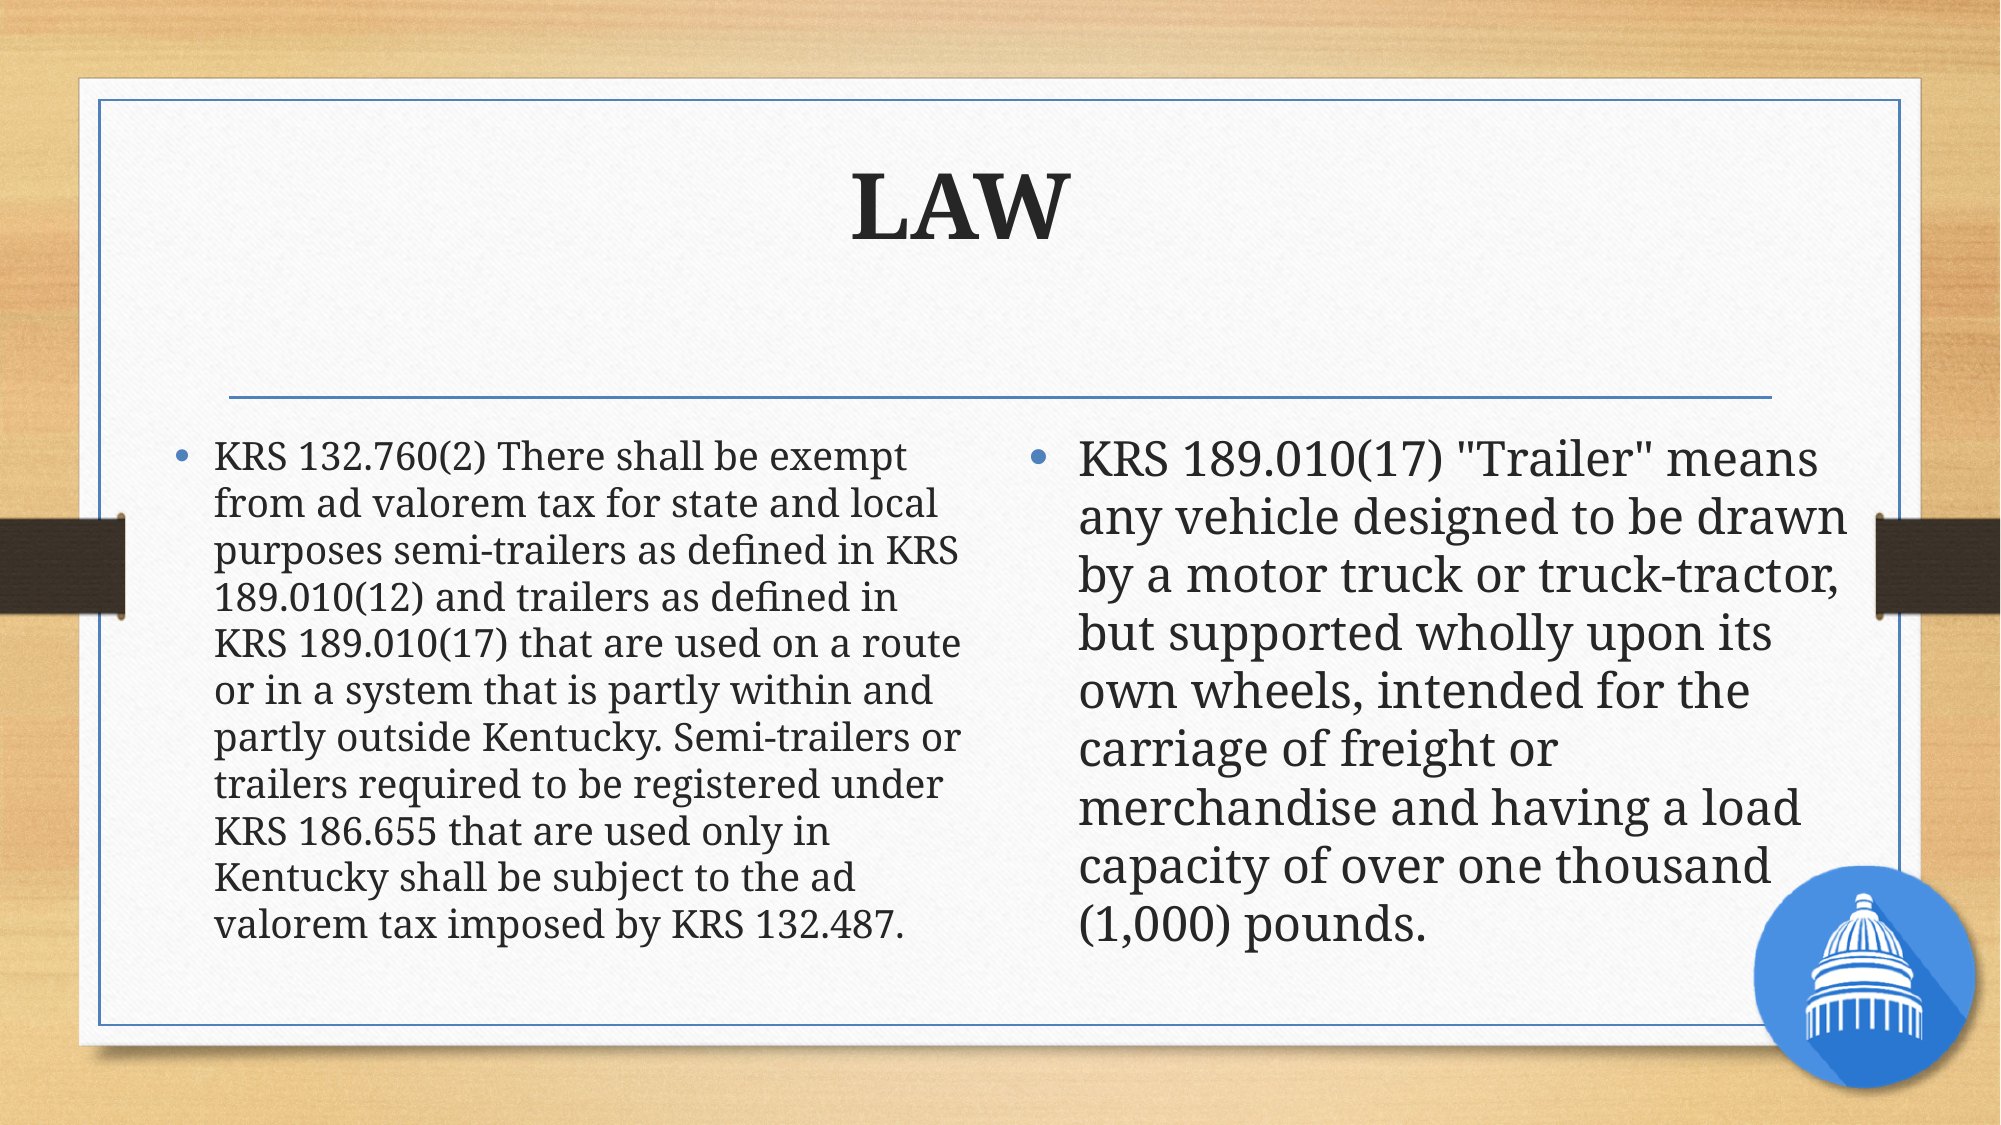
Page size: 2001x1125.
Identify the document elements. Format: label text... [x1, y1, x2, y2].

list KRS 132.760(2) There shall be exempt from ad valorem tax for state and local purposes semi-trailers as defined in KRS 189.010(12) and trailers as defined in KRS 189.010(17) that are used on a route or in a system that is partly within and partly outside Kentucky. Semi-trailers or trailers required to be registered under KRS 186.655 that are used only in Kentucky shall be subject to the ad valorem tax imposed by KRS 132.487. [159, 424, 987, 968]
title LAW [213, 108, 1710, 298]
picture [0, 0, 2001, 1125]
list KRS 189.010(17) "Trailer" means any vehicle designed to be drawn by a motor truck or truck-tractor, but supported wholly upon its own wheels, intended for the carriage of freight or merchandise and having a load capacity of over one thousand (1,000) pounds. [1013, 420, 1866, 963]
